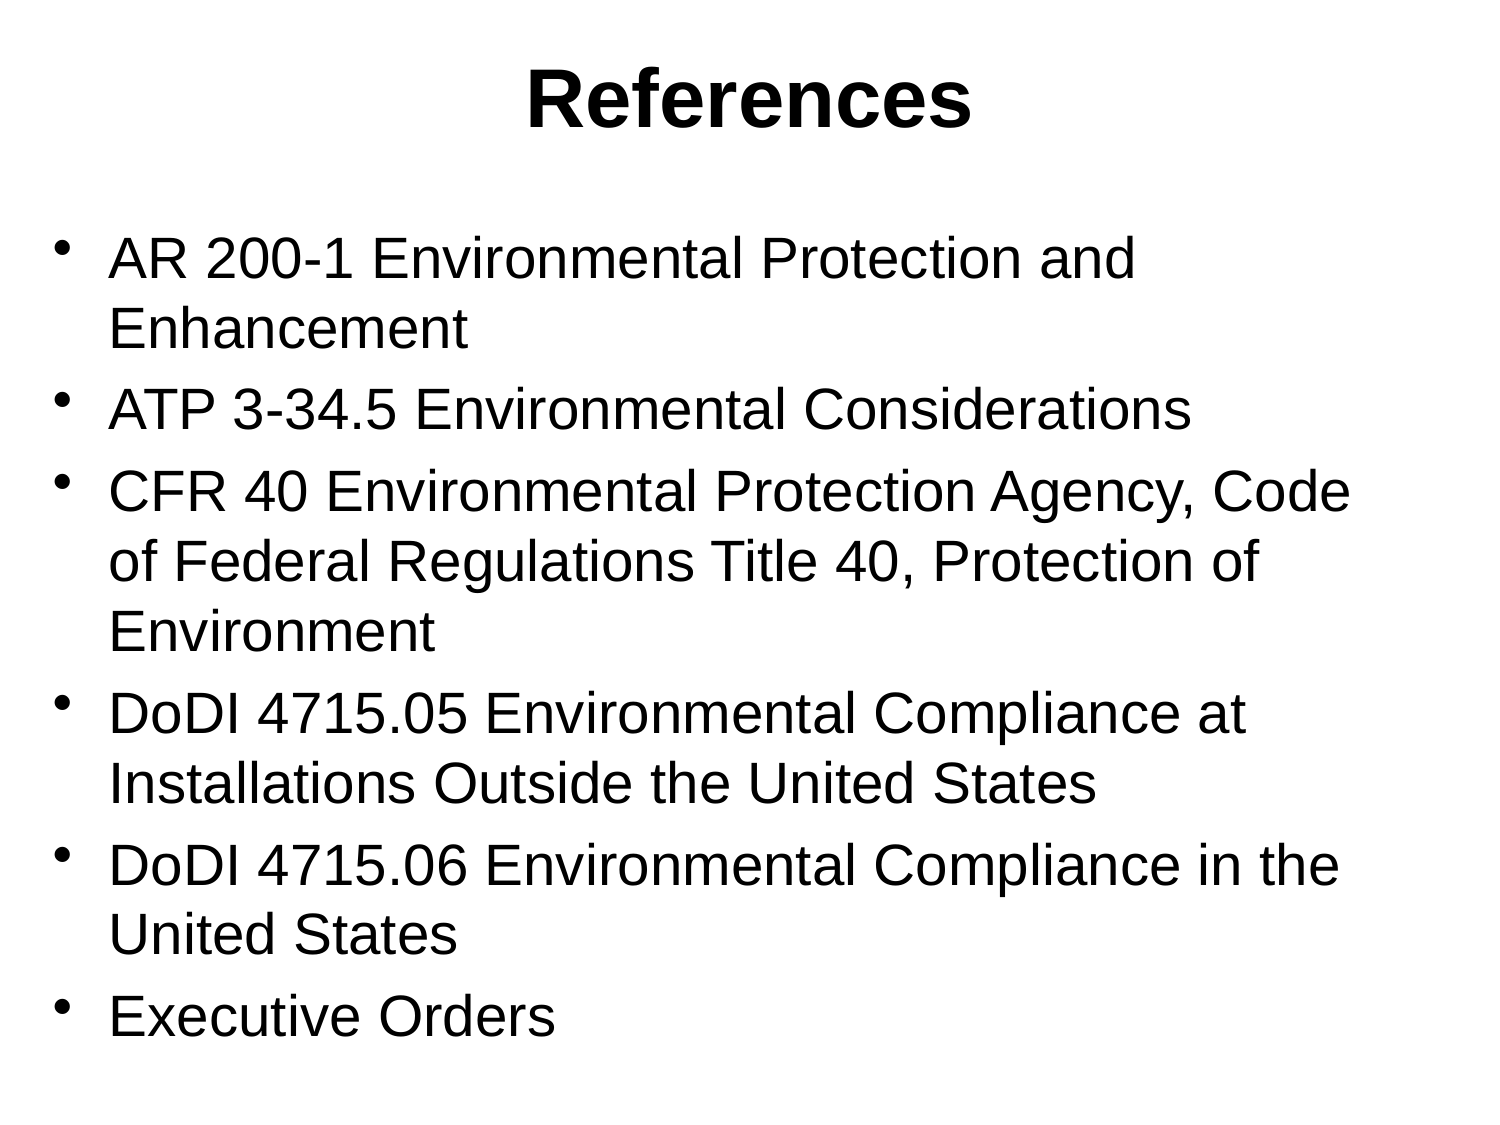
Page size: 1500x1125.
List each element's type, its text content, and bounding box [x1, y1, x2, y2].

title References [74, 0, 1426, 188]
list AR 200-1 Environmental Protection and Enhancement ATP 3-34.5 Environmental Considerations CFR 40 Environmental Protection Agency, Code of Federal Regulations Title 40, Protection of Environment DoDI 4715.05 Environmental Compliance at Installations Outside the United States DoDI 4715.06 Environmental Compliance in the United States Executive Orders [37, 212, 1401, 1088]
